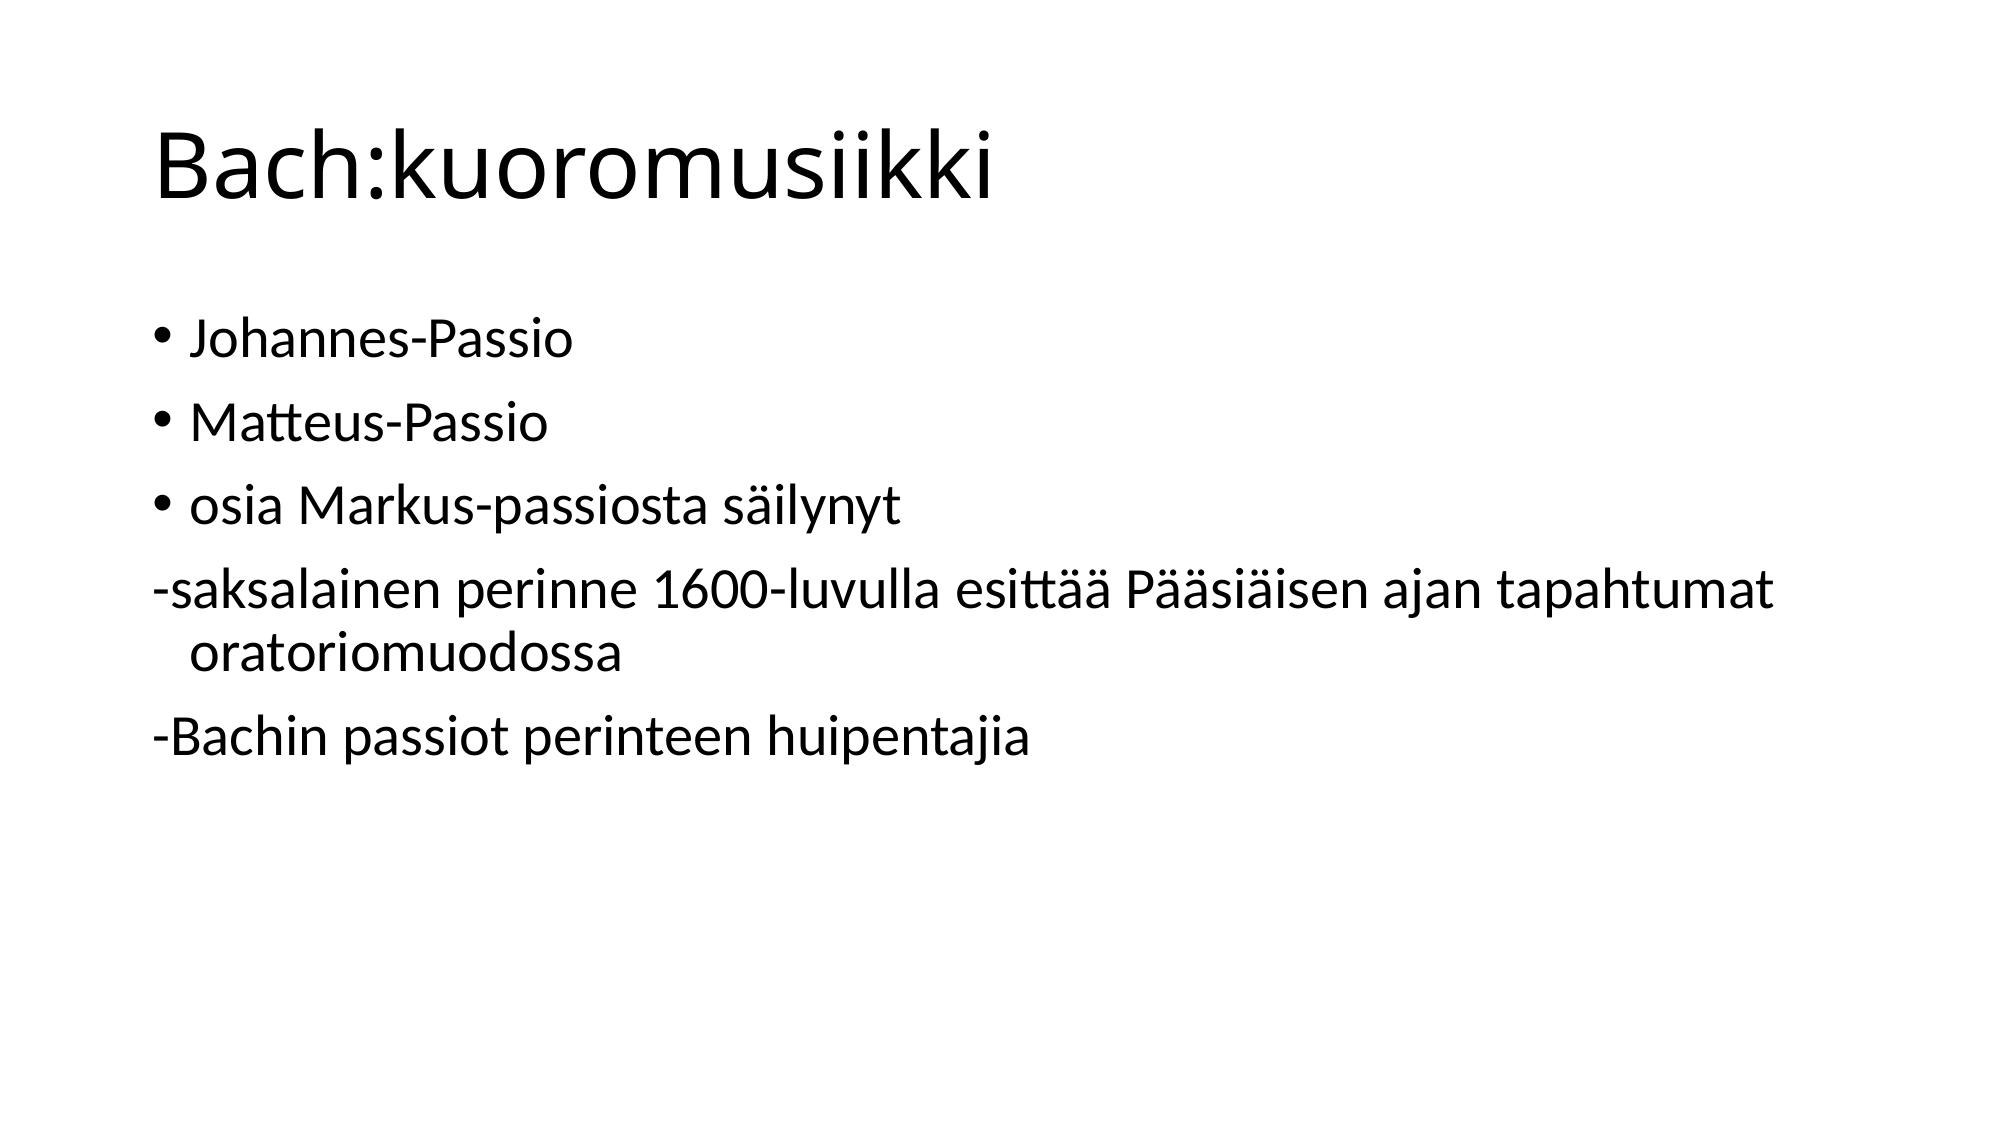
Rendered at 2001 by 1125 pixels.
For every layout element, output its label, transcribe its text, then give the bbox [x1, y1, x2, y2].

title Bach:kuoromusiikki [137, 59, 1863, 278]
list Johannes-Passio Matteus-Passio osia Markus-passiosta säilynyt -saksalainen perinne 1600-luvulla esittää Pääsiäisen ajan tapahtumat oratoriomuodossa -Bachin passiot perinteen huipentajia [137, 299, 1863, 1014]
